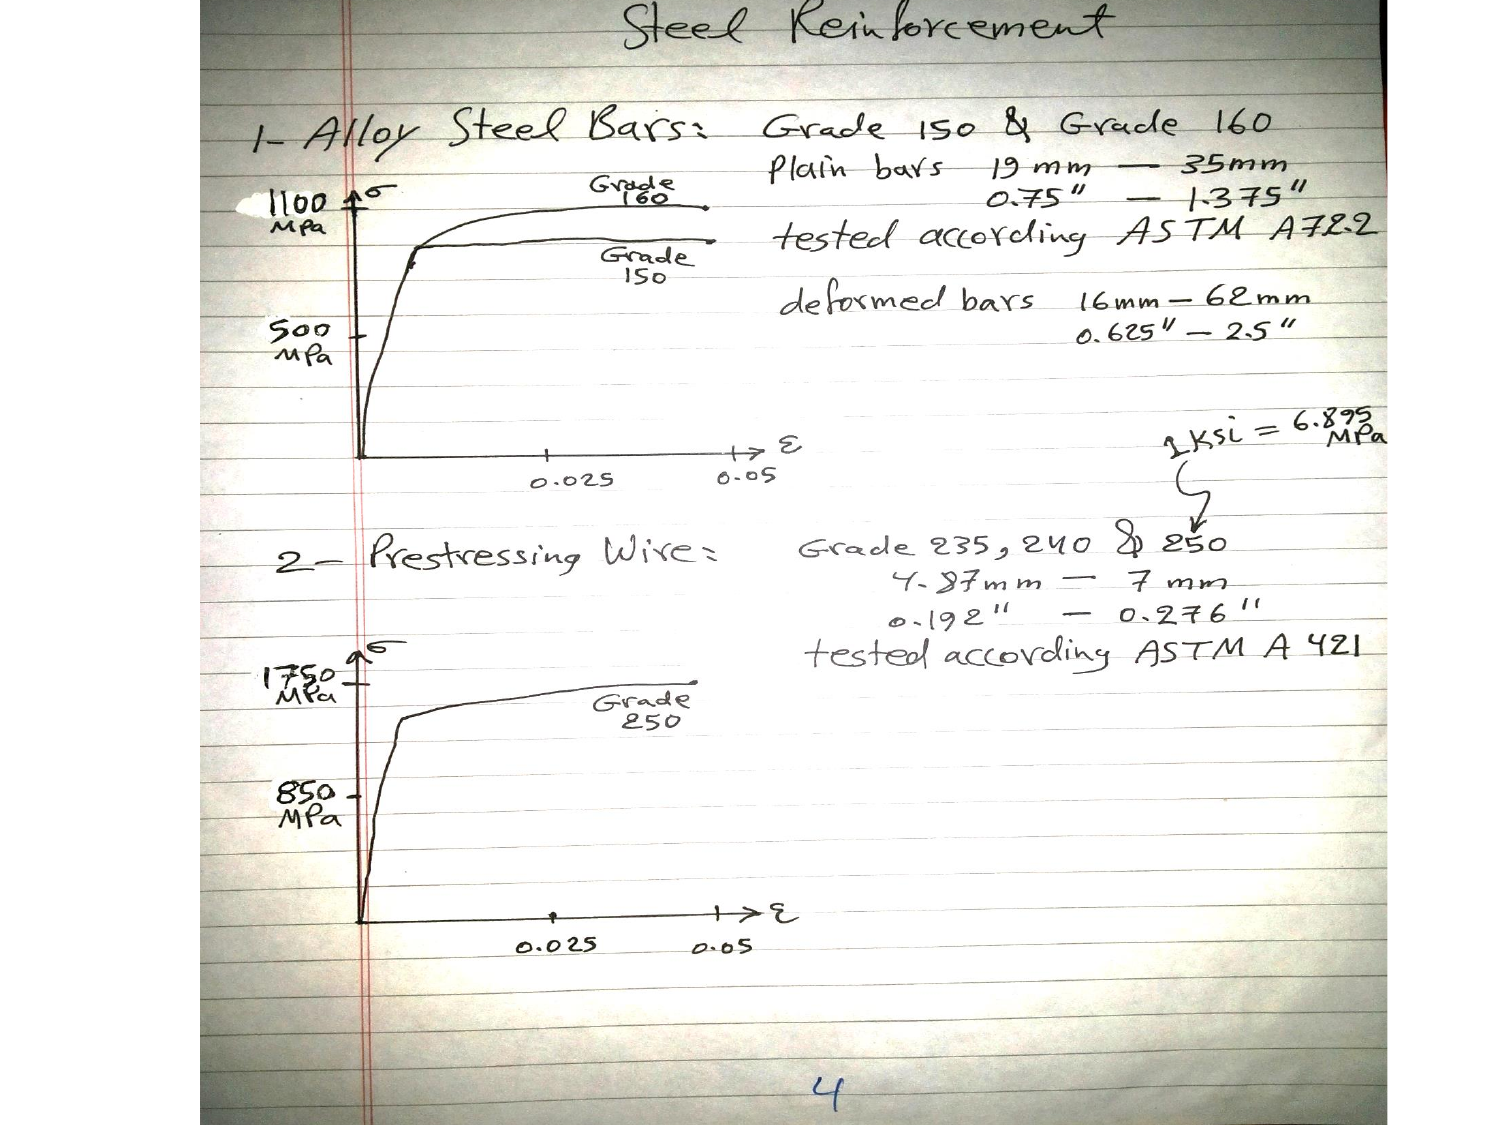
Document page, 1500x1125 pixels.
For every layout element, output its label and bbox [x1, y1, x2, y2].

picture [199, 0, 1388, 1125]
